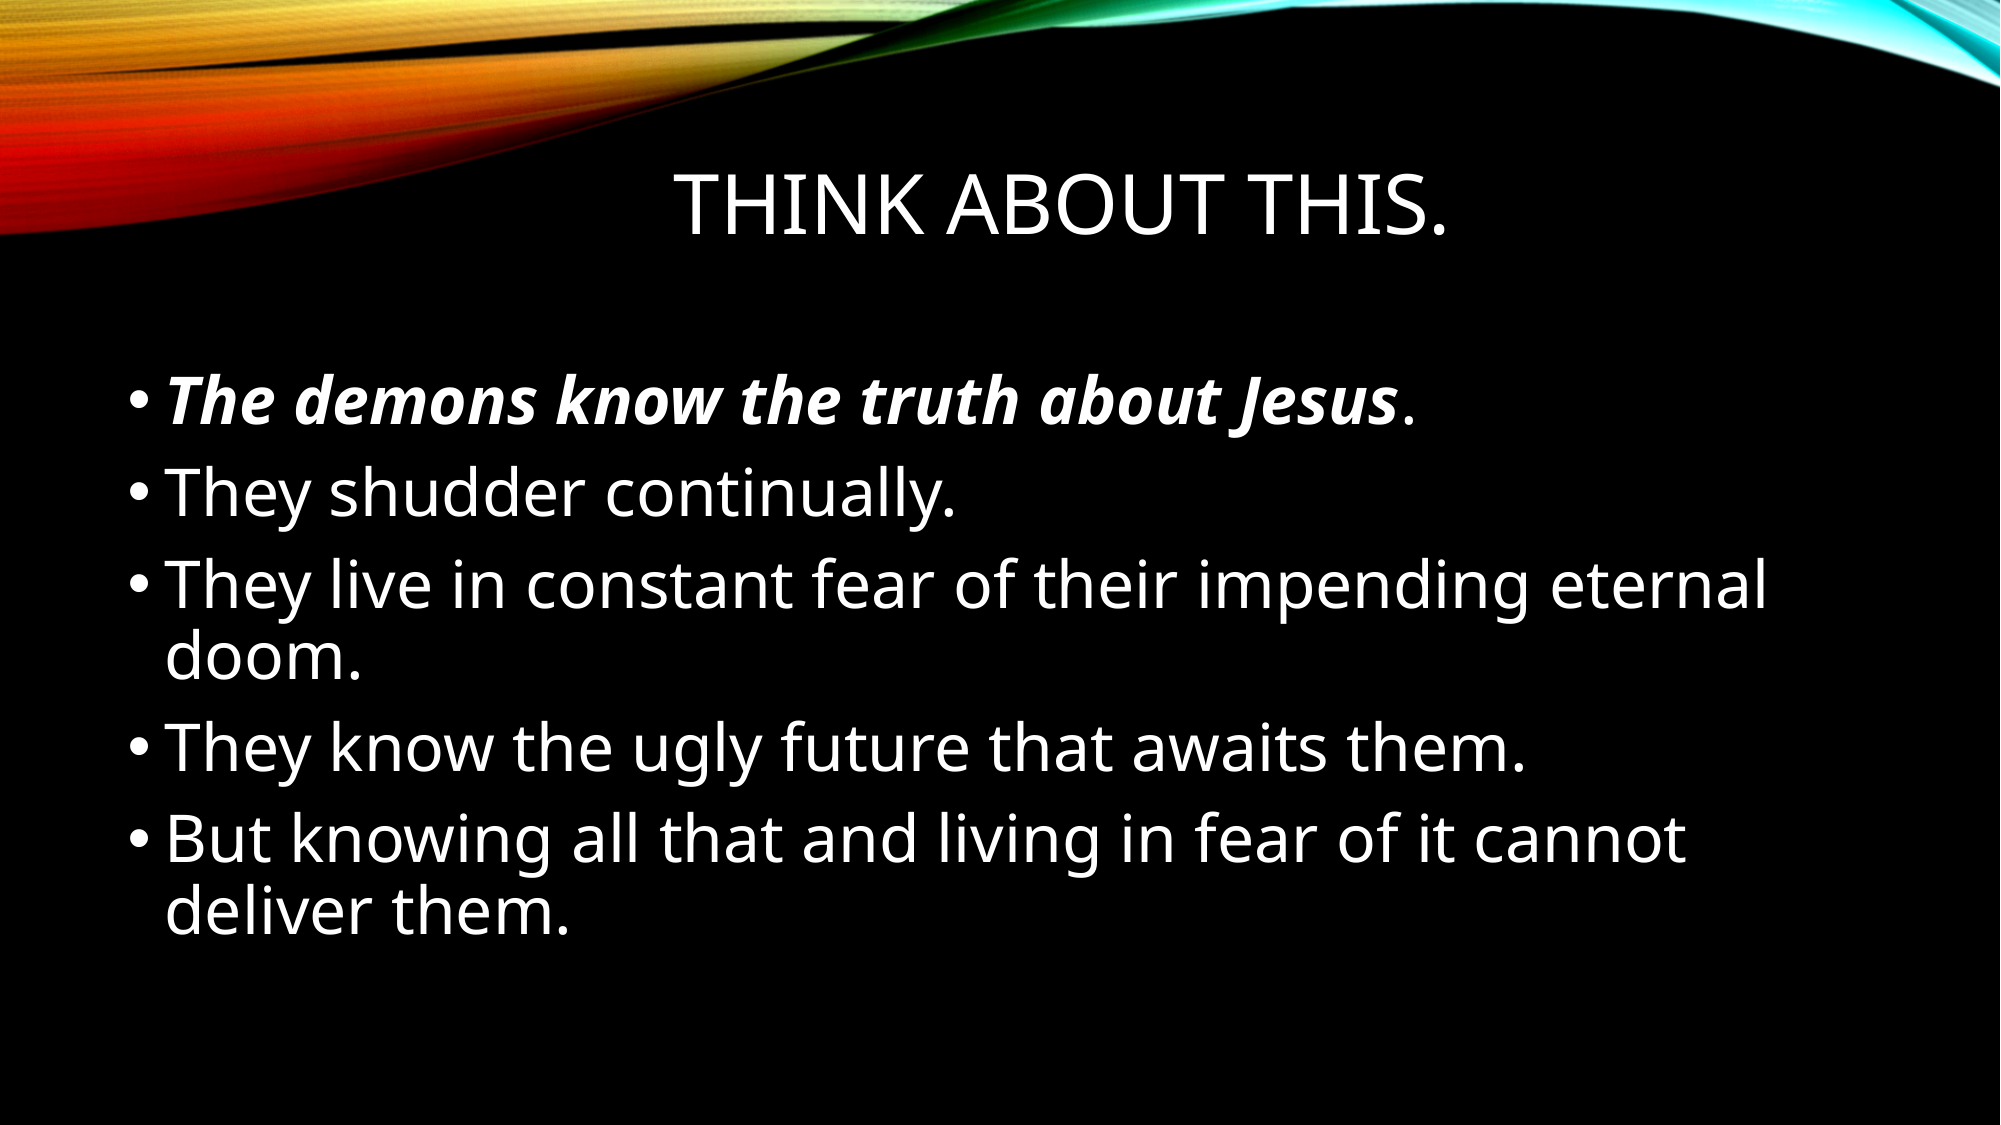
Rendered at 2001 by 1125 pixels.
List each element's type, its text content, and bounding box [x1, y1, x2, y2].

title Think about this. [658, 125, 1888, 291]
list The demons know the truth about Jesus. They shudder continually. They live in constant fear of their impending eternal doom. They know the ugly future that awaits them. But knowing all that and living in fear of it cannot deliver them. [112, 360, 1888, 959]
picture [0, 0, 2000, 237]
